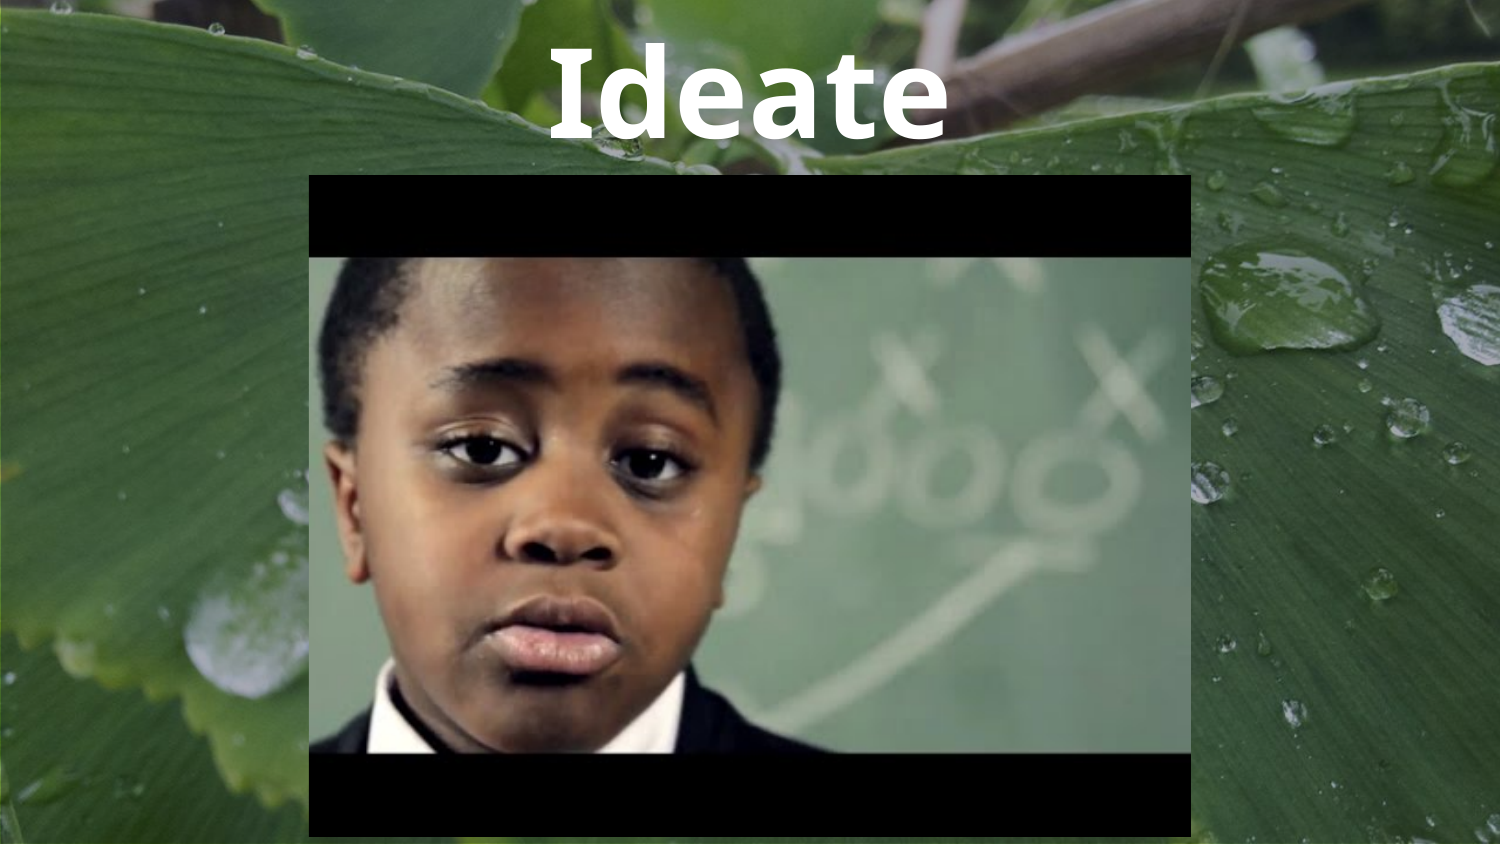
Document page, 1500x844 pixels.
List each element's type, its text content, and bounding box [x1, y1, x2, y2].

picture [0, 0, 1500, 844]
text_box [308, 175, 1191, 837]
title Ideate [208, 18, 1292, 160]
